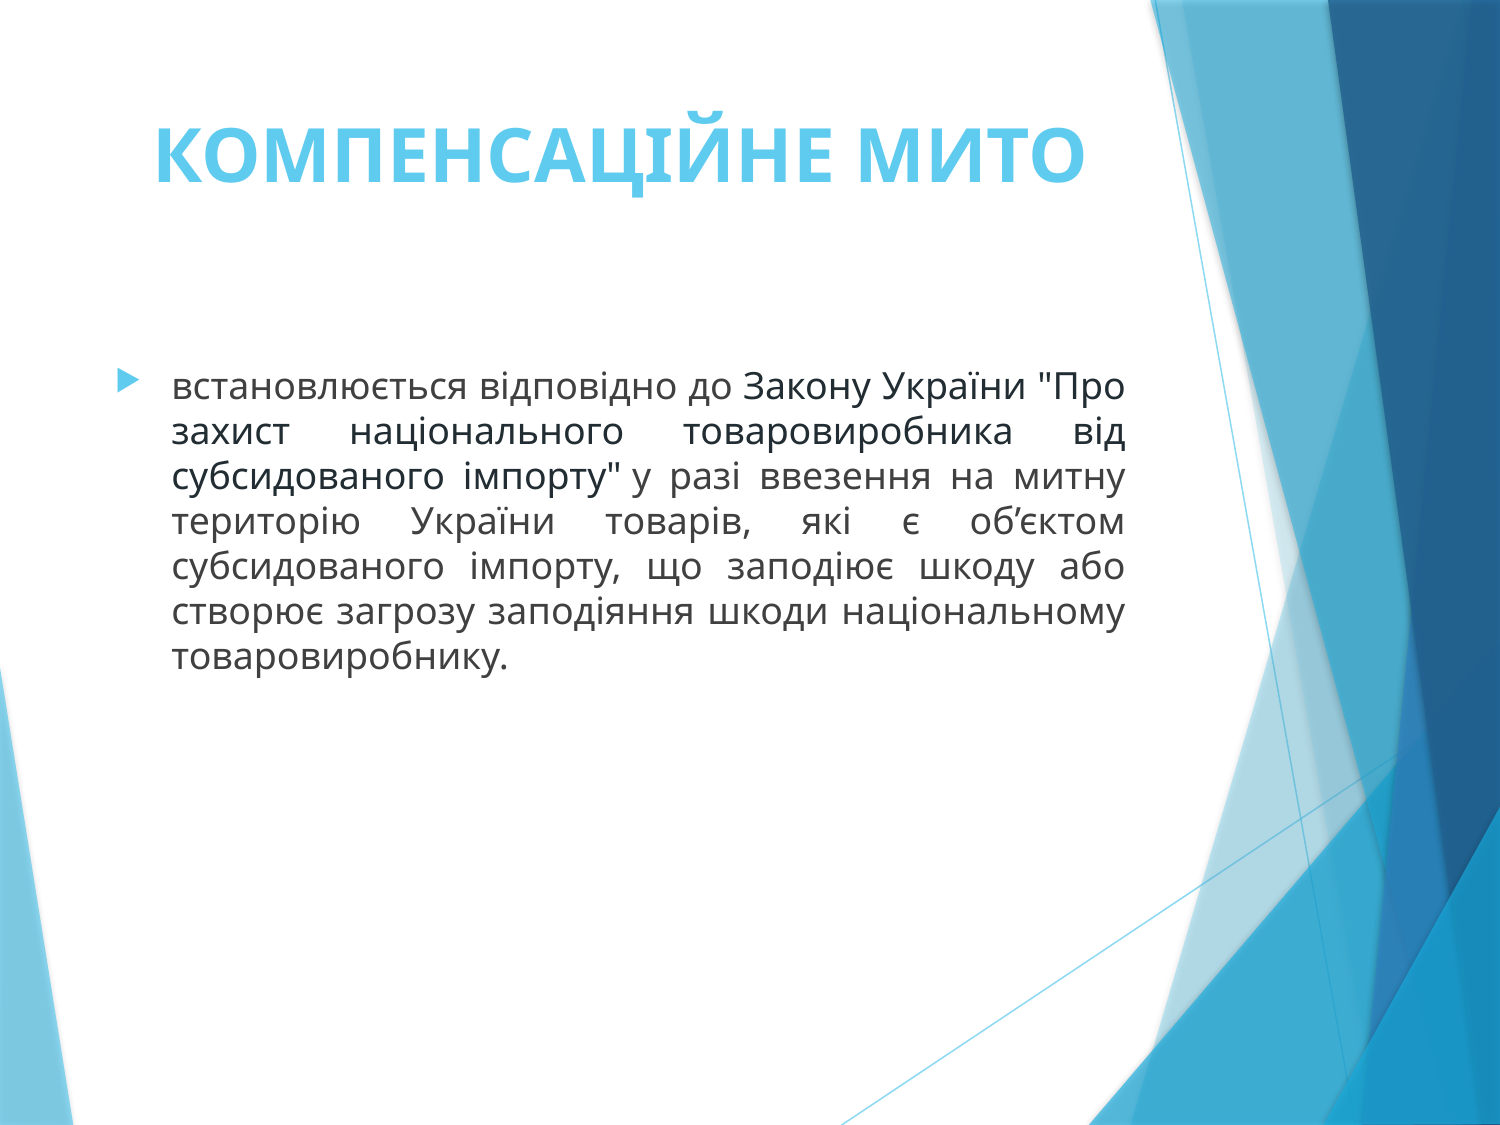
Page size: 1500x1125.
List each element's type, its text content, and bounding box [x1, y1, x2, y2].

list встановлюється відповідно до Закону України "Про захист національного товаровиробника від субсидованого імпорту" у разі ввезення на митну територію України товарів, які є об’єктом субсидованого імпорту, що заподіює шкоду або створює загрозу заподіяння шкоди національному товаровиробнику. [99, 354, 1142, 992]
title КОМПЕНСАЦІЙНЕ МИТО [99, 99, 1142, 317]
